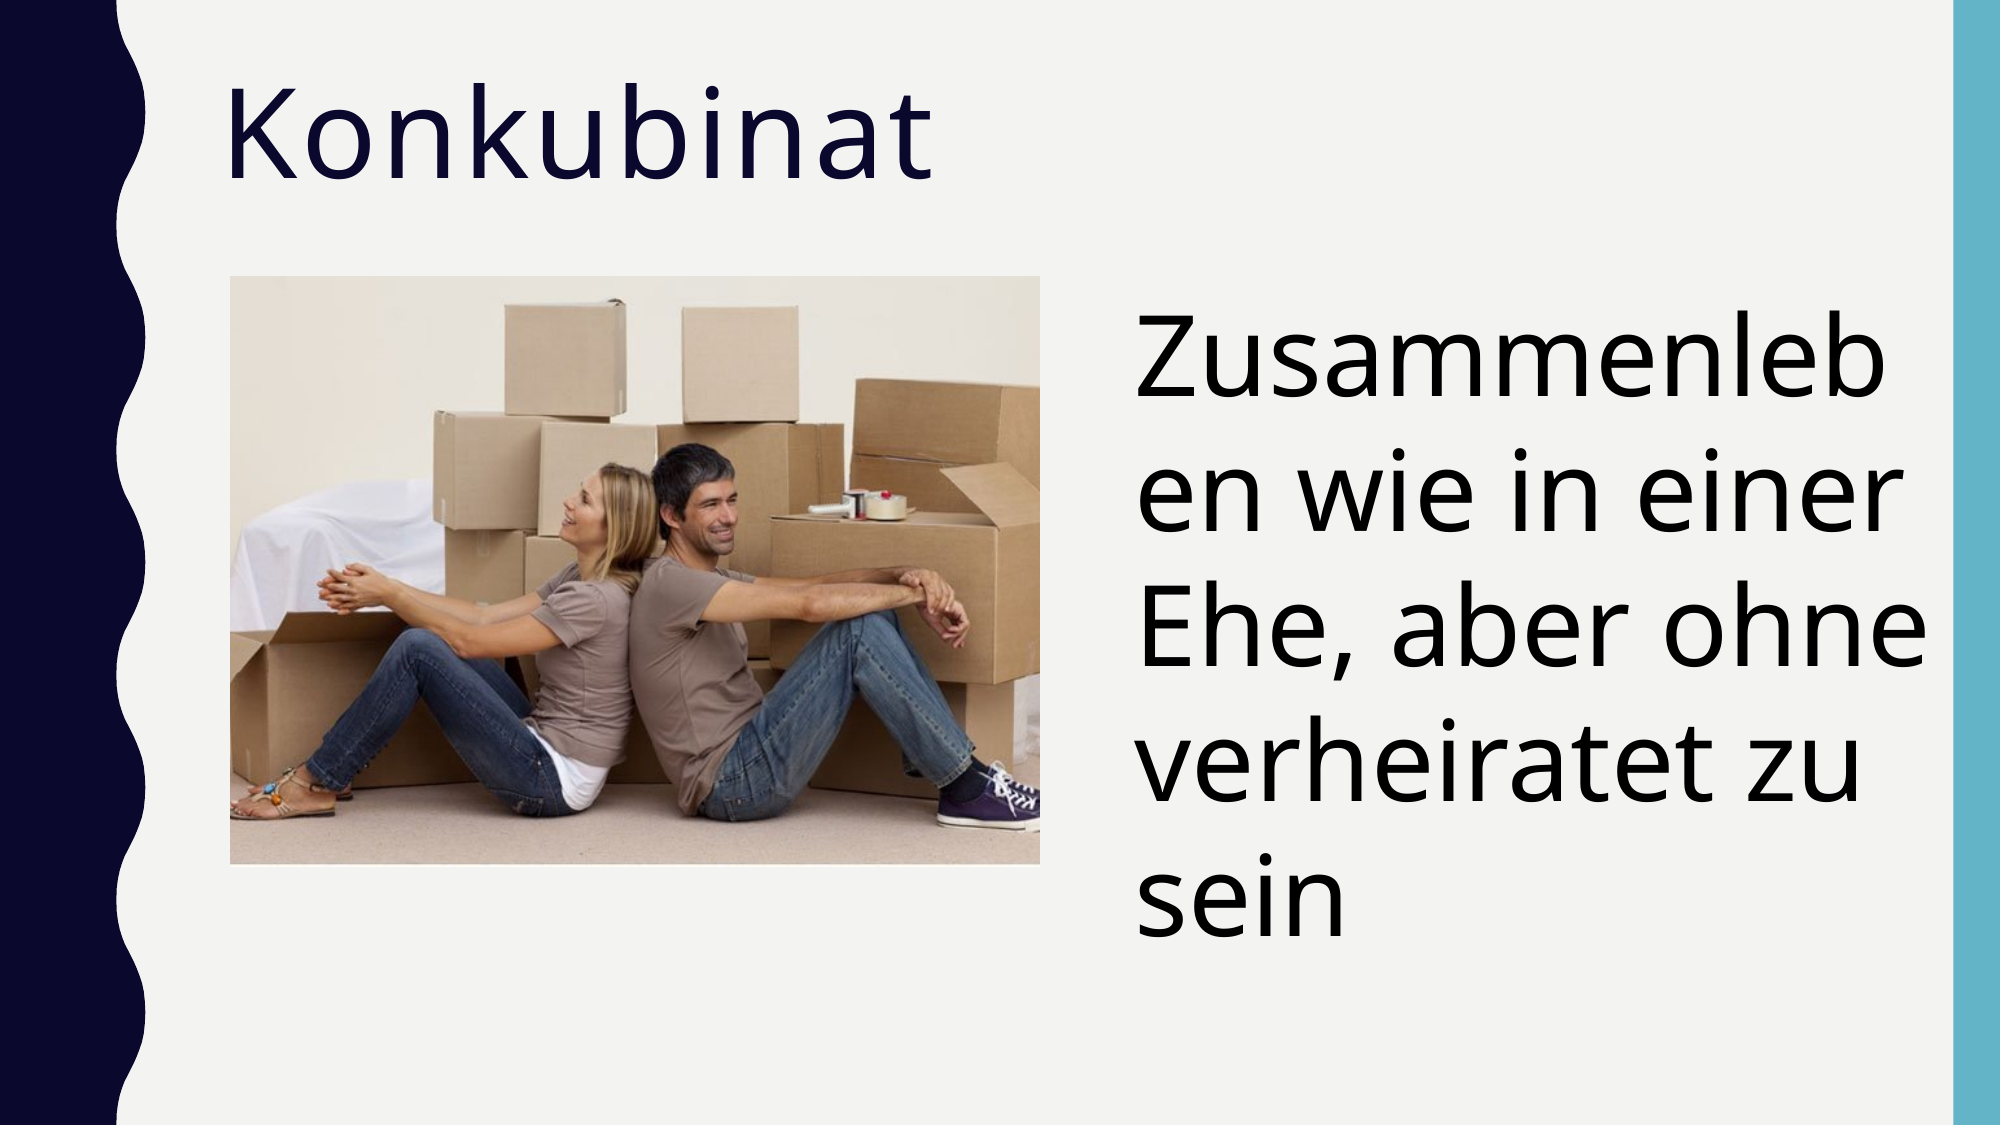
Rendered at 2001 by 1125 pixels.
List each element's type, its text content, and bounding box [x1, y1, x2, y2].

text_box Zusammenleben wie in einer Ehe, aber ohne verheiratet zu sein [1119, 276, 1955, 967]
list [230, 276, 1040, 867]
title Konkubinat [205, 62, 1875, 308]
